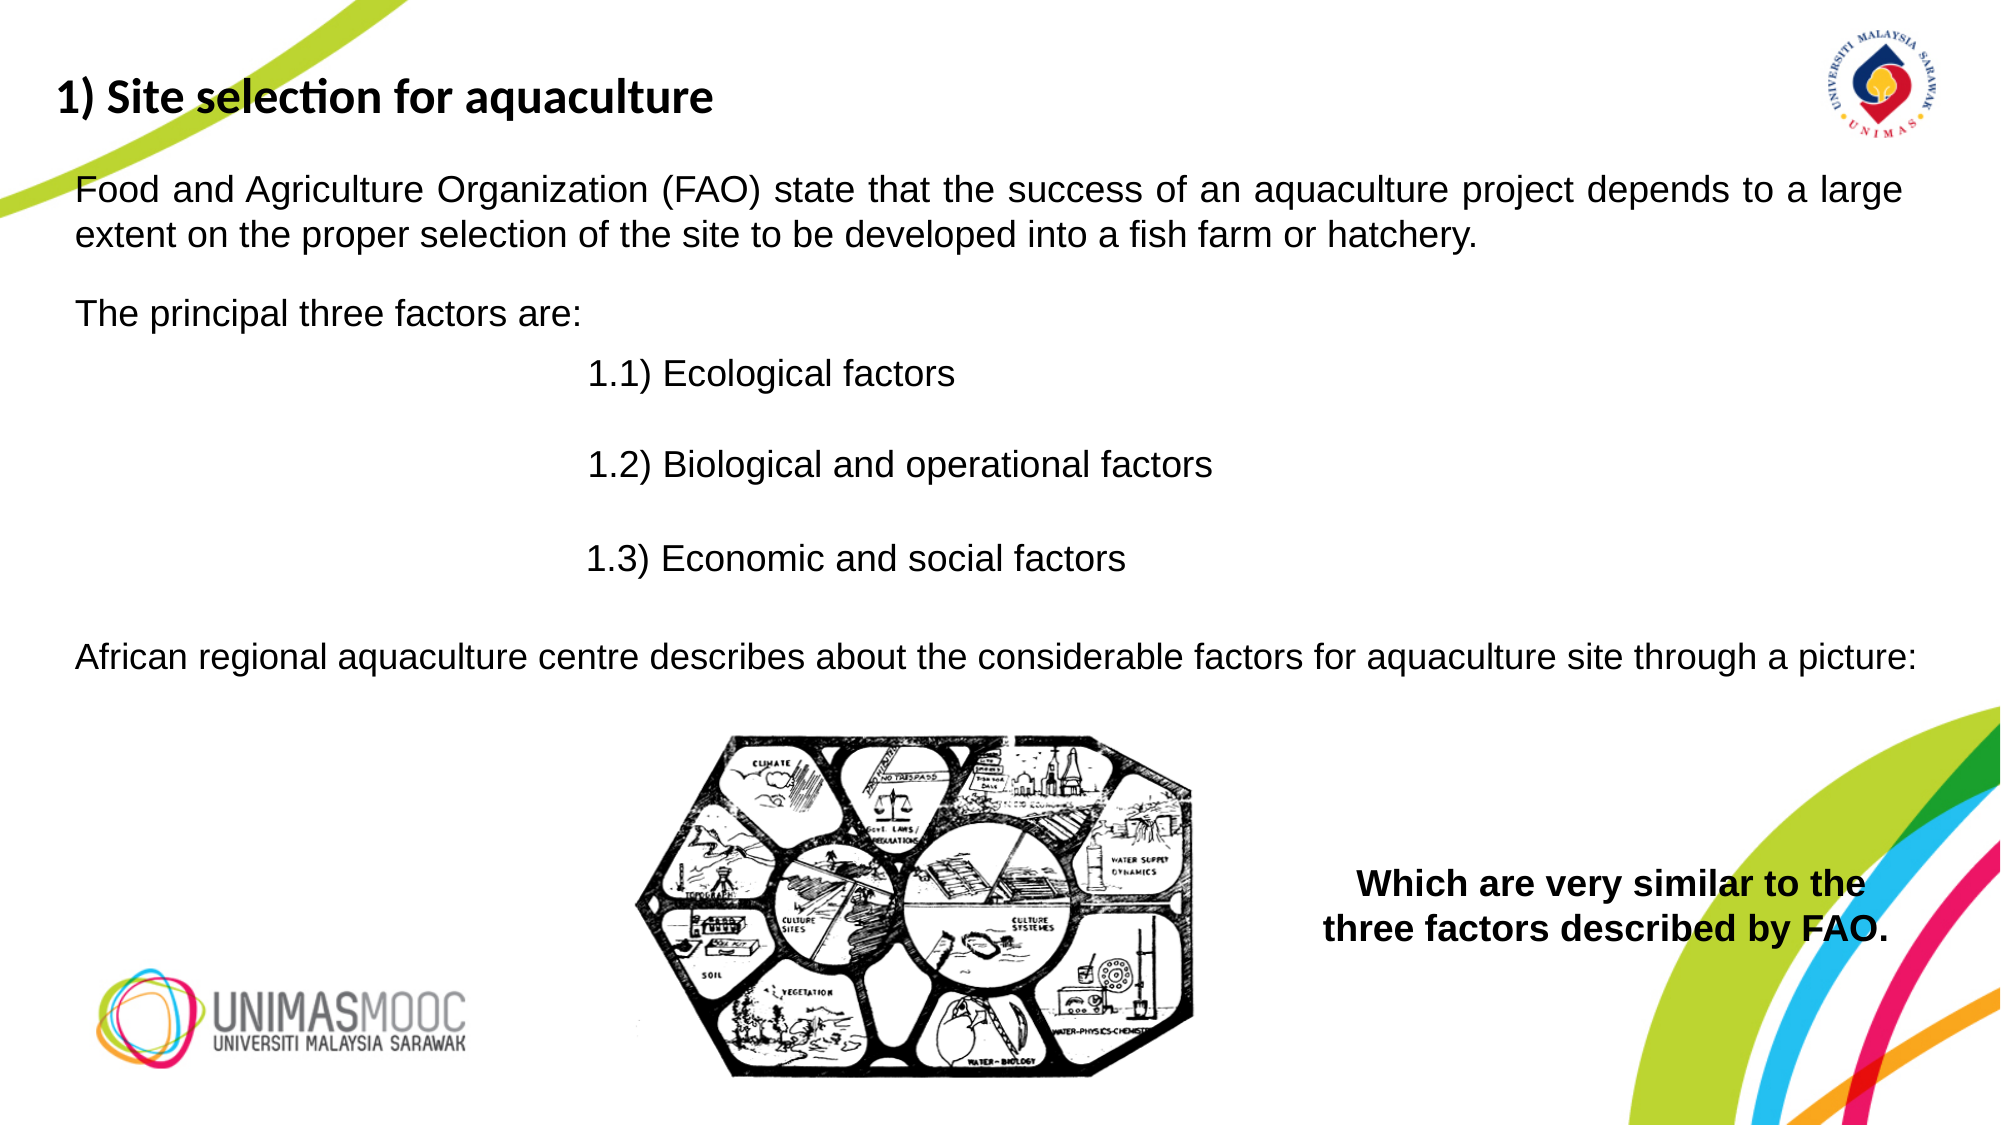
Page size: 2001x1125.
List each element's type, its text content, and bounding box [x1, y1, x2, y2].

text_box Food and Agriculture Organization (FAO) state that the success of an aquaculture project depends to a large extent on the proper selection of the site to be developed into a fish farm or hatchery. [59, 157, 1919, 263]
text_box The principal three factors are: [59, 281, 605, 341]
text_box Which are very similar to the three factors described by FAO. [1304, 851, 1919, 957]
text_box 1.1) Ecological factors [573, 341, 1001, 402]
picture [0, 0, 2001, 1125]
text_box African regional aquaculture centre describes about the considerable factors for aquaculture site through a picture: [60, 625, 1984, 684]
text_box 1.2) Biological and operational factors [573, 432, 1245, 493]
text_box 1) Site selection for aquaculture [39, 62, 753, 141]
text_box 1.3) Economic and social factors [571, 527, 1147, 587]
